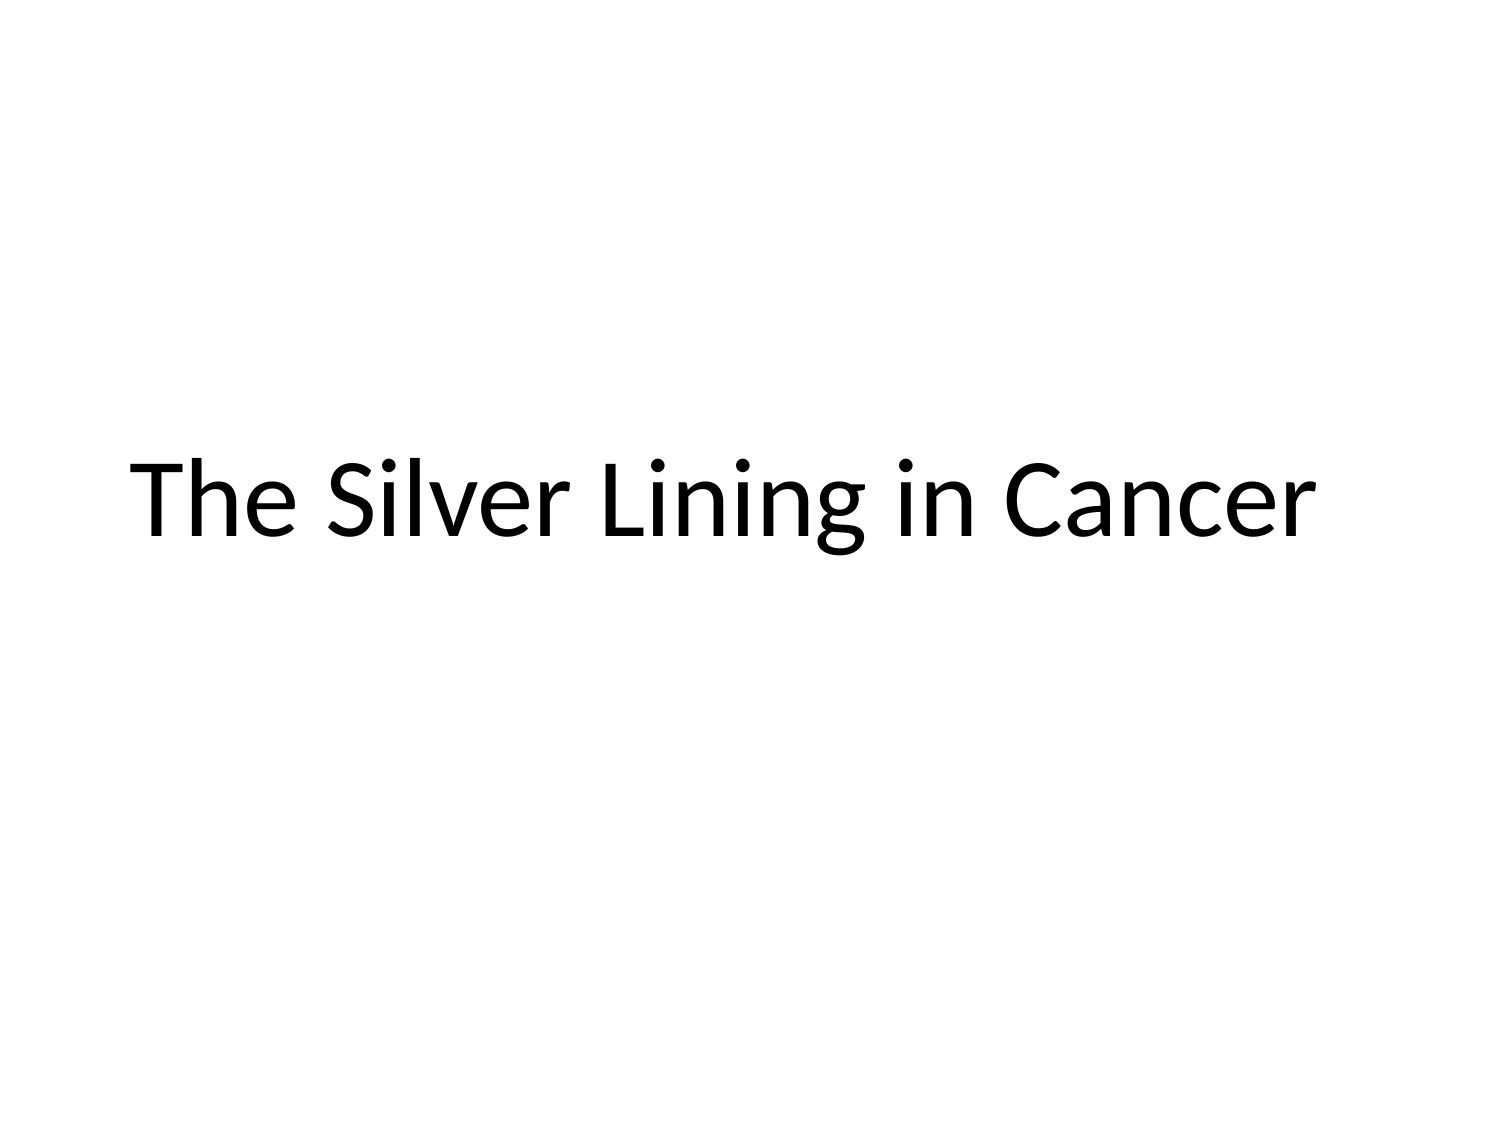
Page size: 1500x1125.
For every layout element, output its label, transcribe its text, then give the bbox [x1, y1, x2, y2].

list The Silver Lining in Cancer [114, 416, 1465, 609]
